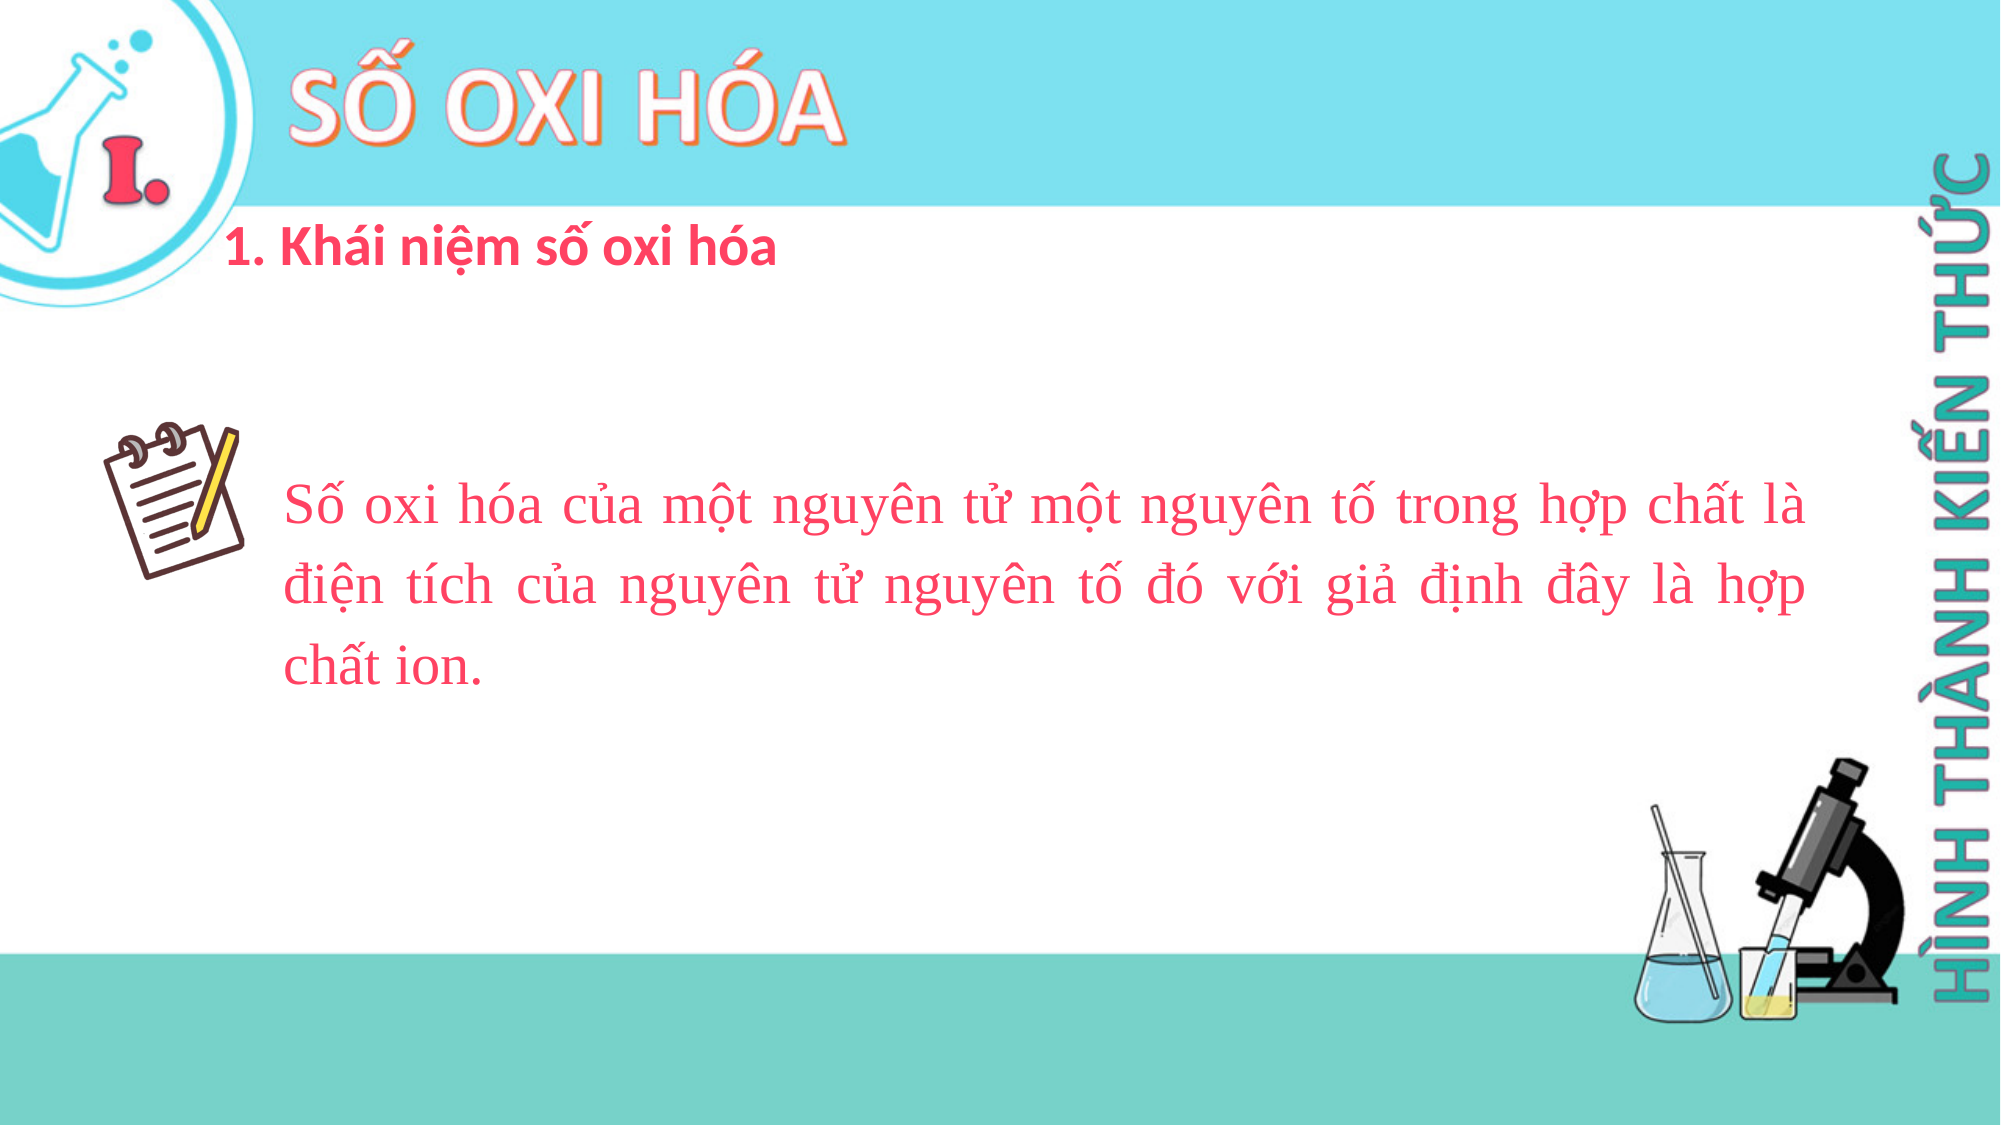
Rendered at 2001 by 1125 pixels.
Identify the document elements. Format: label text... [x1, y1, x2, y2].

text_box Số oxi hóa của một nguyên tử một nguyên tố trong hợp chất là điện tích của nguyên tử nguyên tố đó với giả định đây là hợp chất ion. [268, 447, 1822, 704]
picture [0, 0, 2001, 1125]
text_box 1. Khái niệm số oxi hóa [207, 199, 794, 285]
